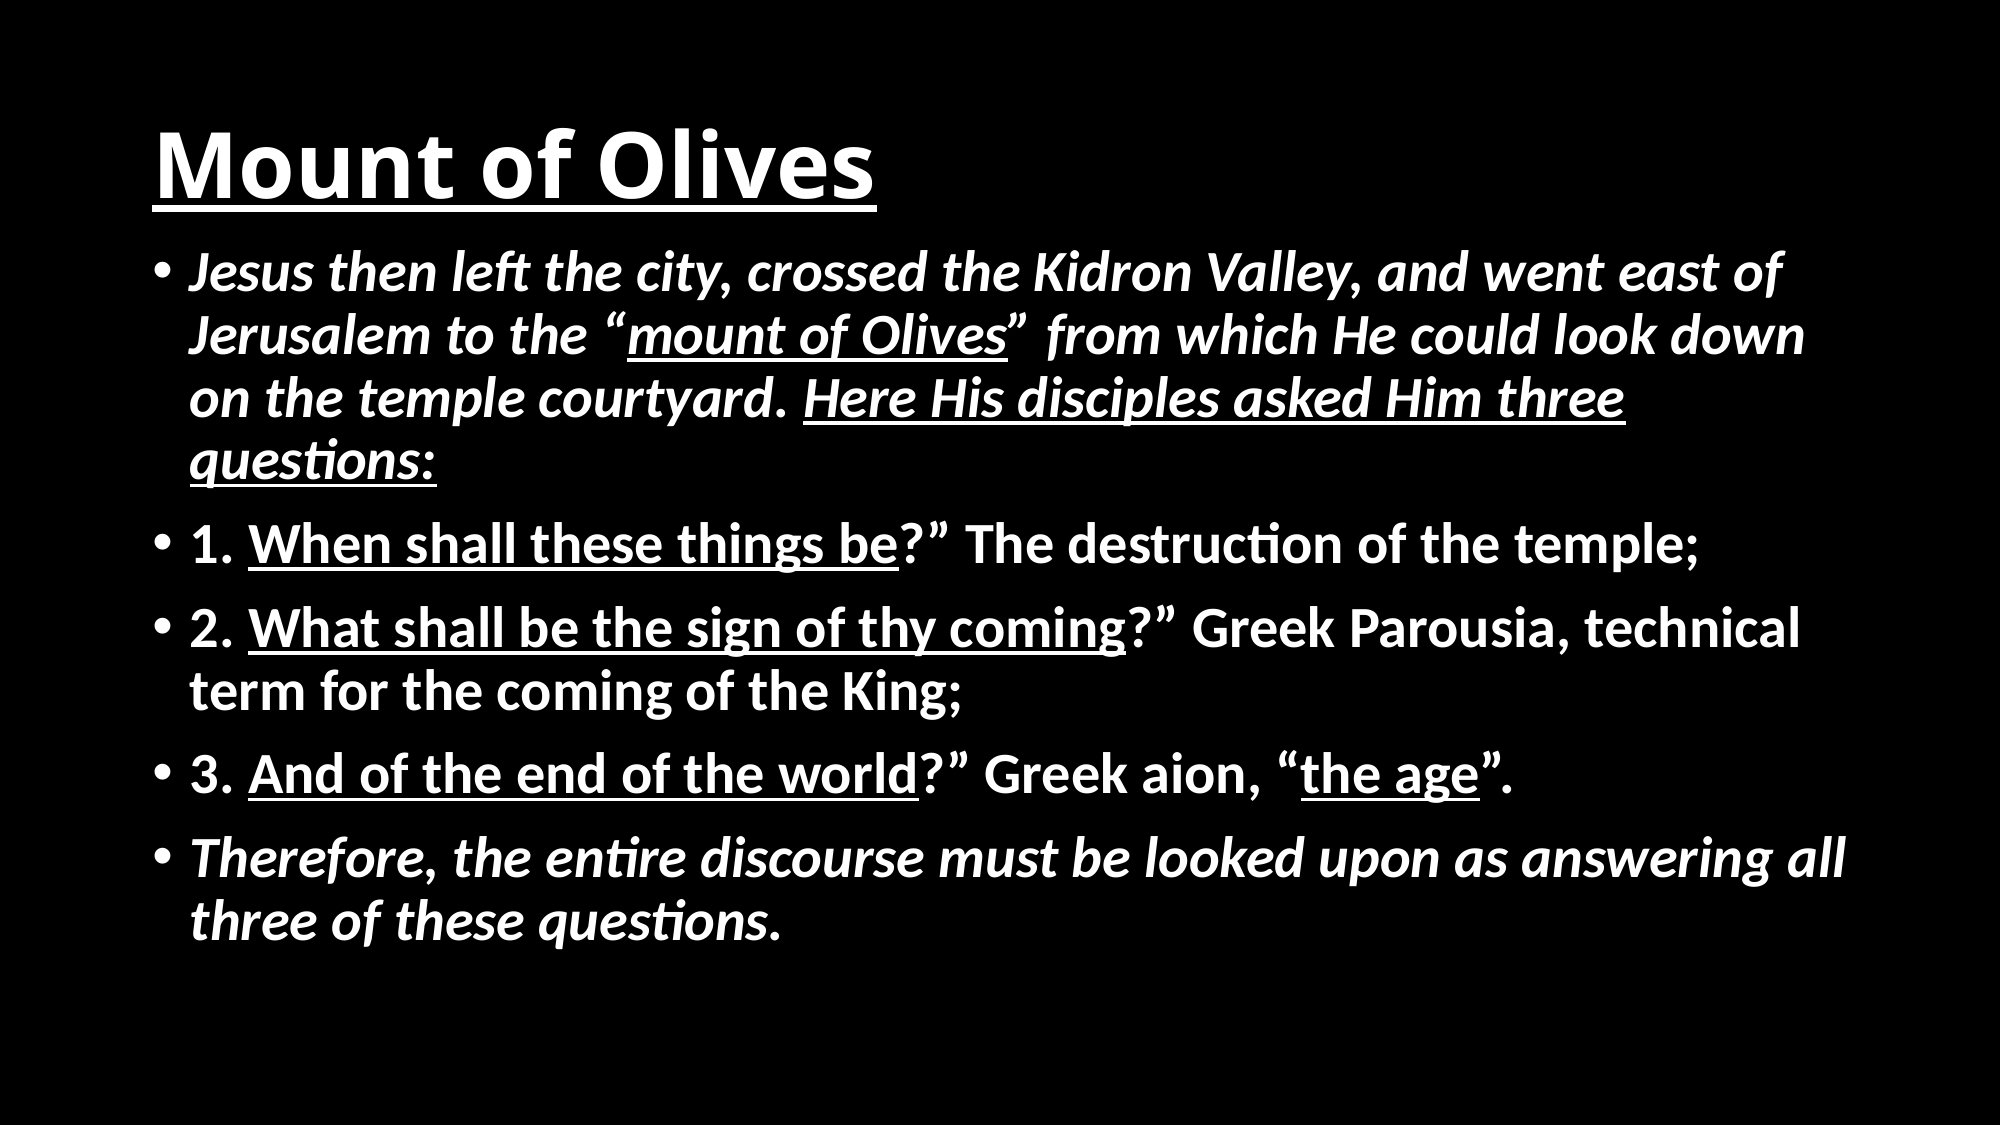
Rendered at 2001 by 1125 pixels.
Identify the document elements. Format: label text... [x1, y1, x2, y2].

title Mount of Olives [137, 59, 1863, 233]
list Jesus then left the city, crossed the Kidron Valley, and went east of Jerusalem to the “mount of Olives” from which He could look down on the temple courtyard. Here His disciples asked Him three questions: 1. When shall these things be?” The destruction of the temple; 2. What shall be the sign of thy coming?” Greek Parousia, technical term for the coming of the King; 3. And of the end of the world?” Greek aion, “the age”. Therefore, the entire discourse must be looked upon as answering all three of these questions. [137, 233, 1863, 1066]
